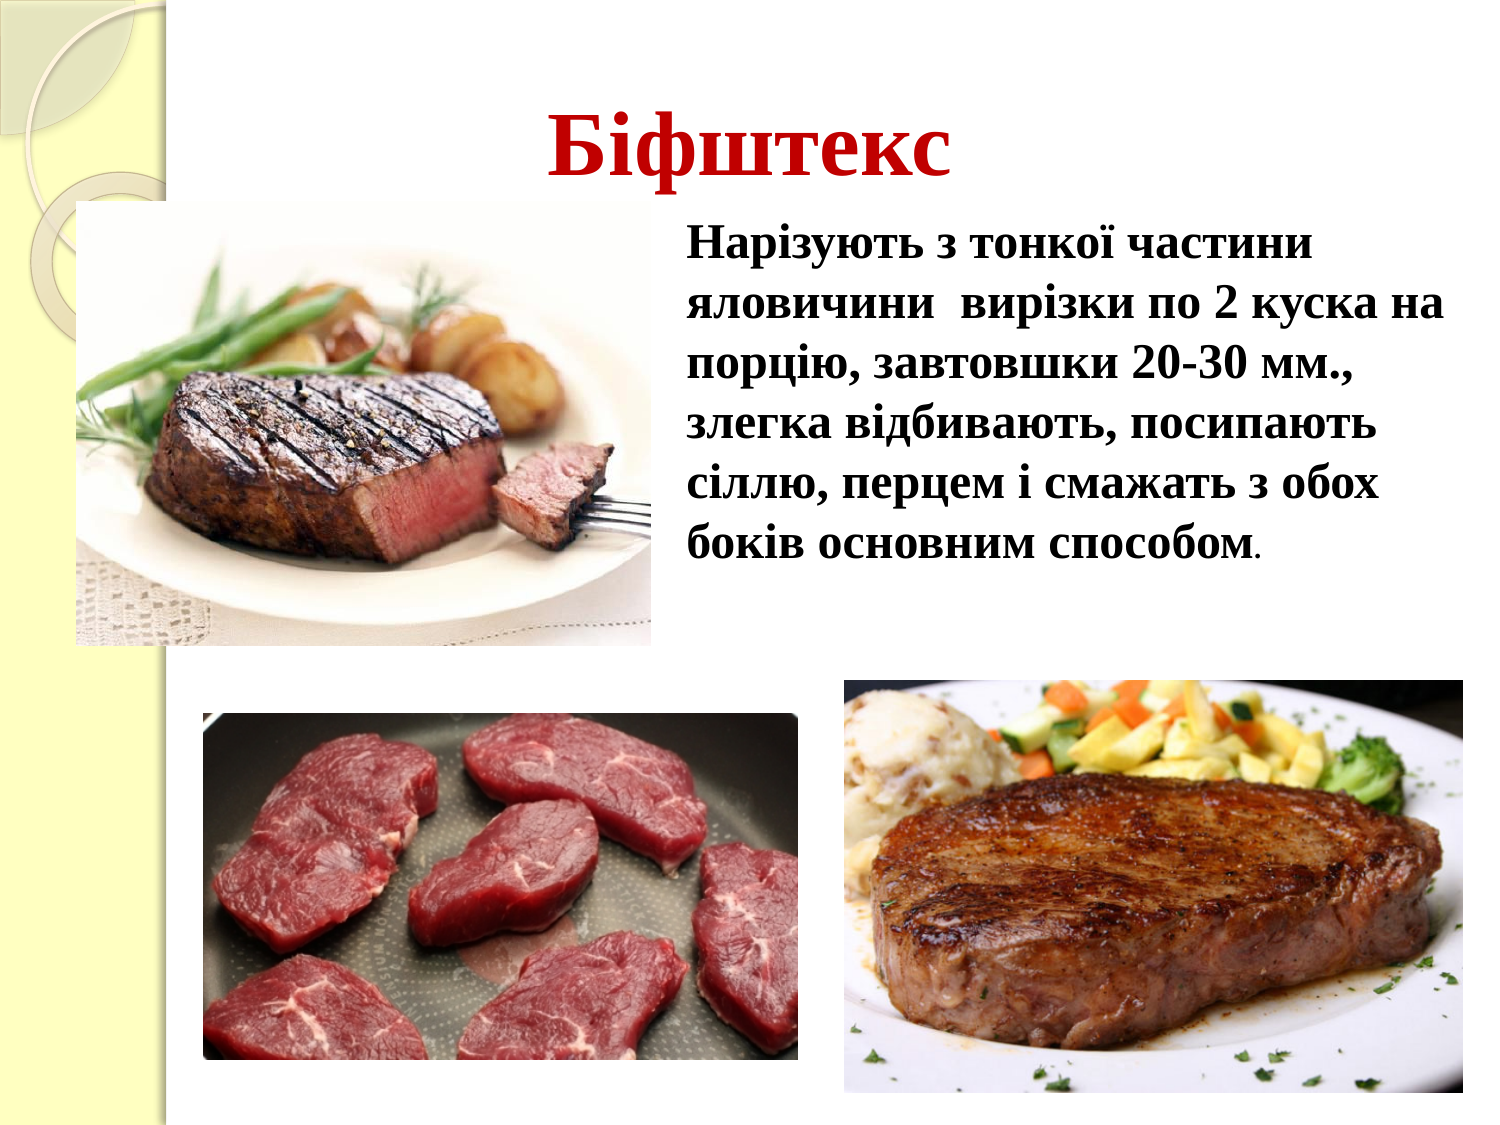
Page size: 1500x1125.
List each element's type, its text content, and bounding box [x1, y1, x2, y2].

picture [844, 680, 1464, 1094]
picture [202, 713, 798, 1060]
title Біфштекс [75, 45, 1425, 233]
text_box Нарізують з тонкої частини яловичини вирізки по 2 куска на порцію, завтовшки 20-30 мм., злегка відбивають, посипають сіллю, перцем і смажать з обох боків основним способом. [671, 201, 1463, 577]
picture [76, 201, 651, 646]
